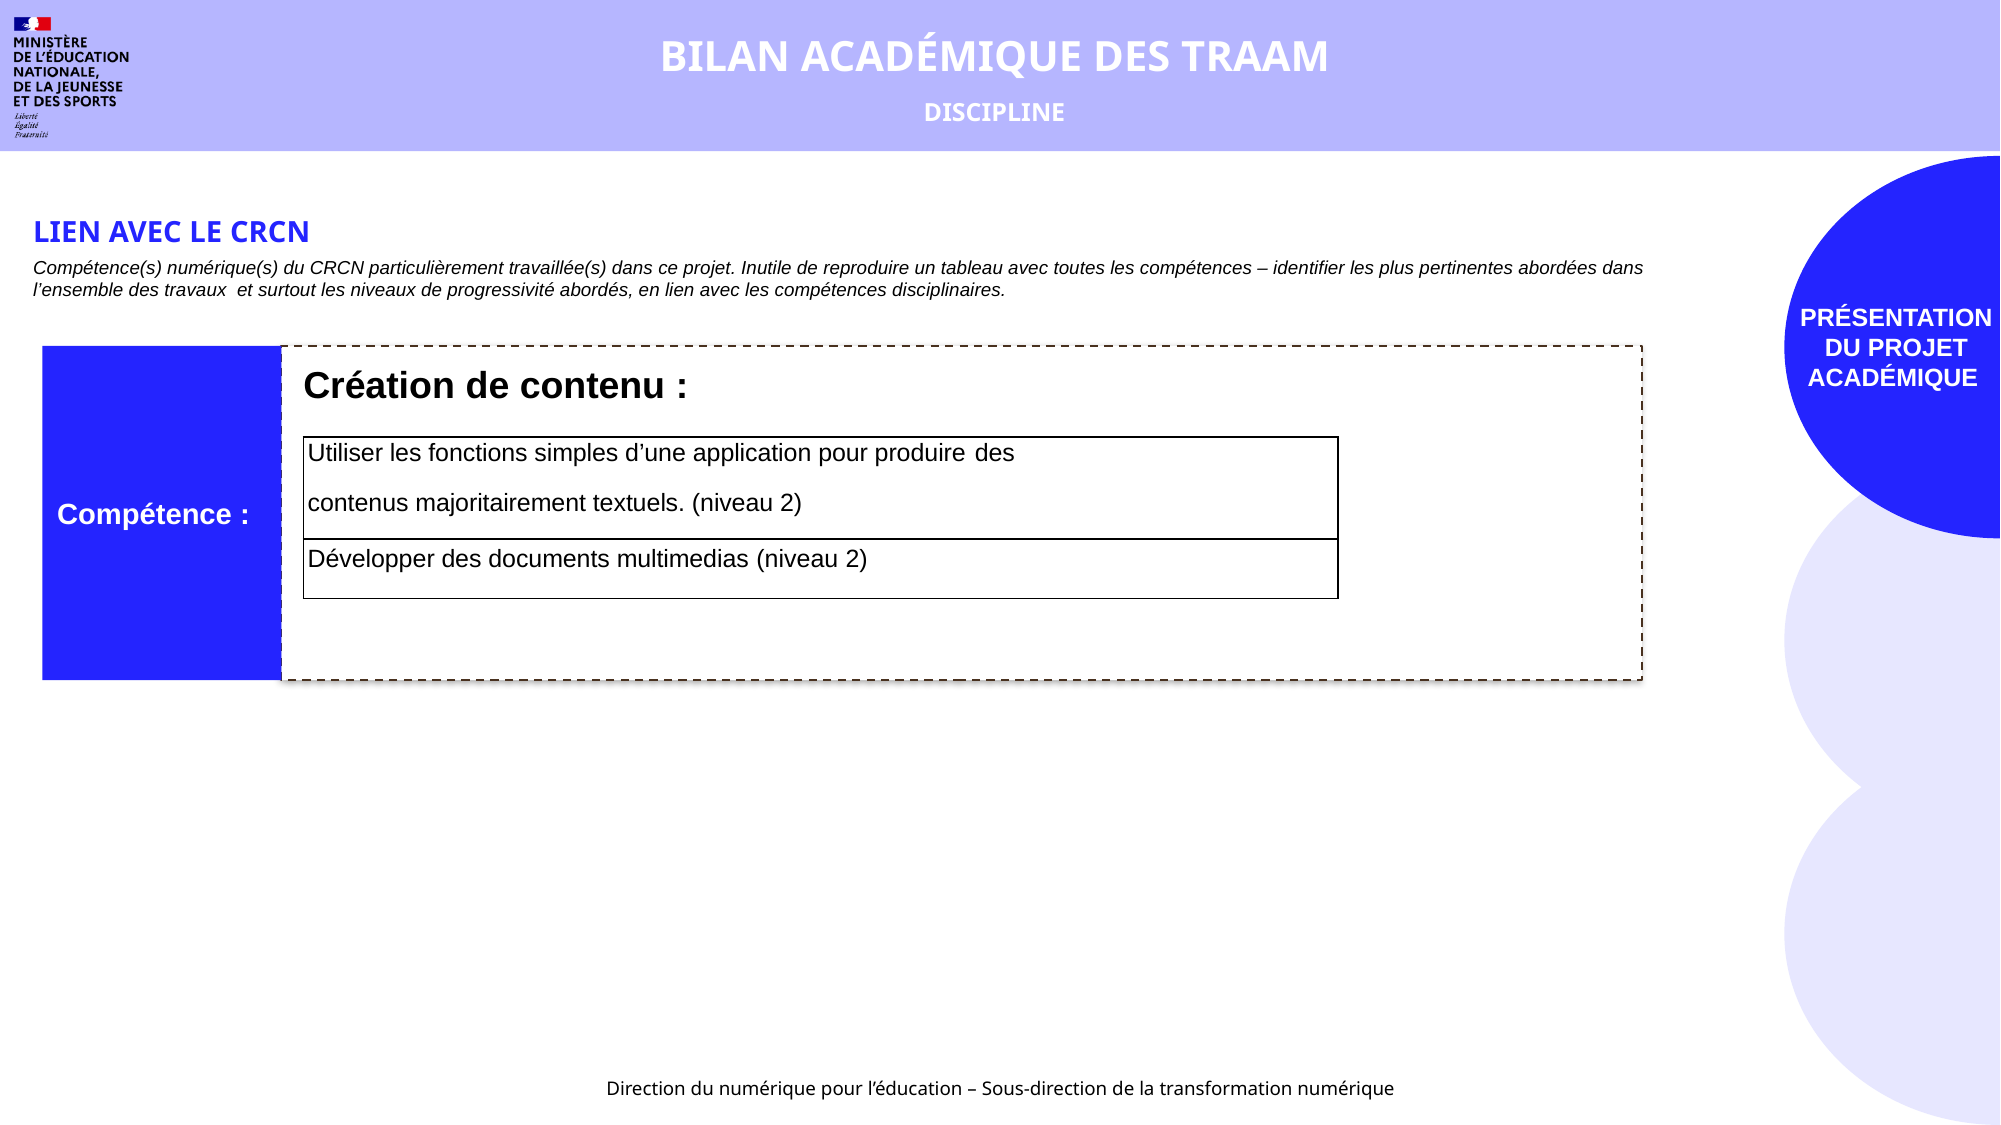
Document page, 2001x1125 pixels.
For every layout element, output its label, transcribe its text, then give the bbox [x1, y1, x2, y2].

text_box [0, 0, 2000, 153]
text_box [42, 345, 1643, 681]
picture [10, 13, 132, 140]
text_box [1411, 527, 2000, 753]
text_box LIEN AVEC LE CRCN [18, 205, 1607, 247]
text_box BILAN ACADÉMIQUE DES TRAAM DISCIPLINE [561, 22, 1438, 137]
text_box Compétence(s) numérique(s) du CRCN particulièrement travaillée(s) dans ce projet. Inutile de reproduire un tableau avec toutes les compétences – identifier les plus pertinentes abordées dans l’ensemble des travaux et surtout les niveaux de progressivité abordés, en lien avec les compétences disciplinaires. [18, 247, 1683, 308]
